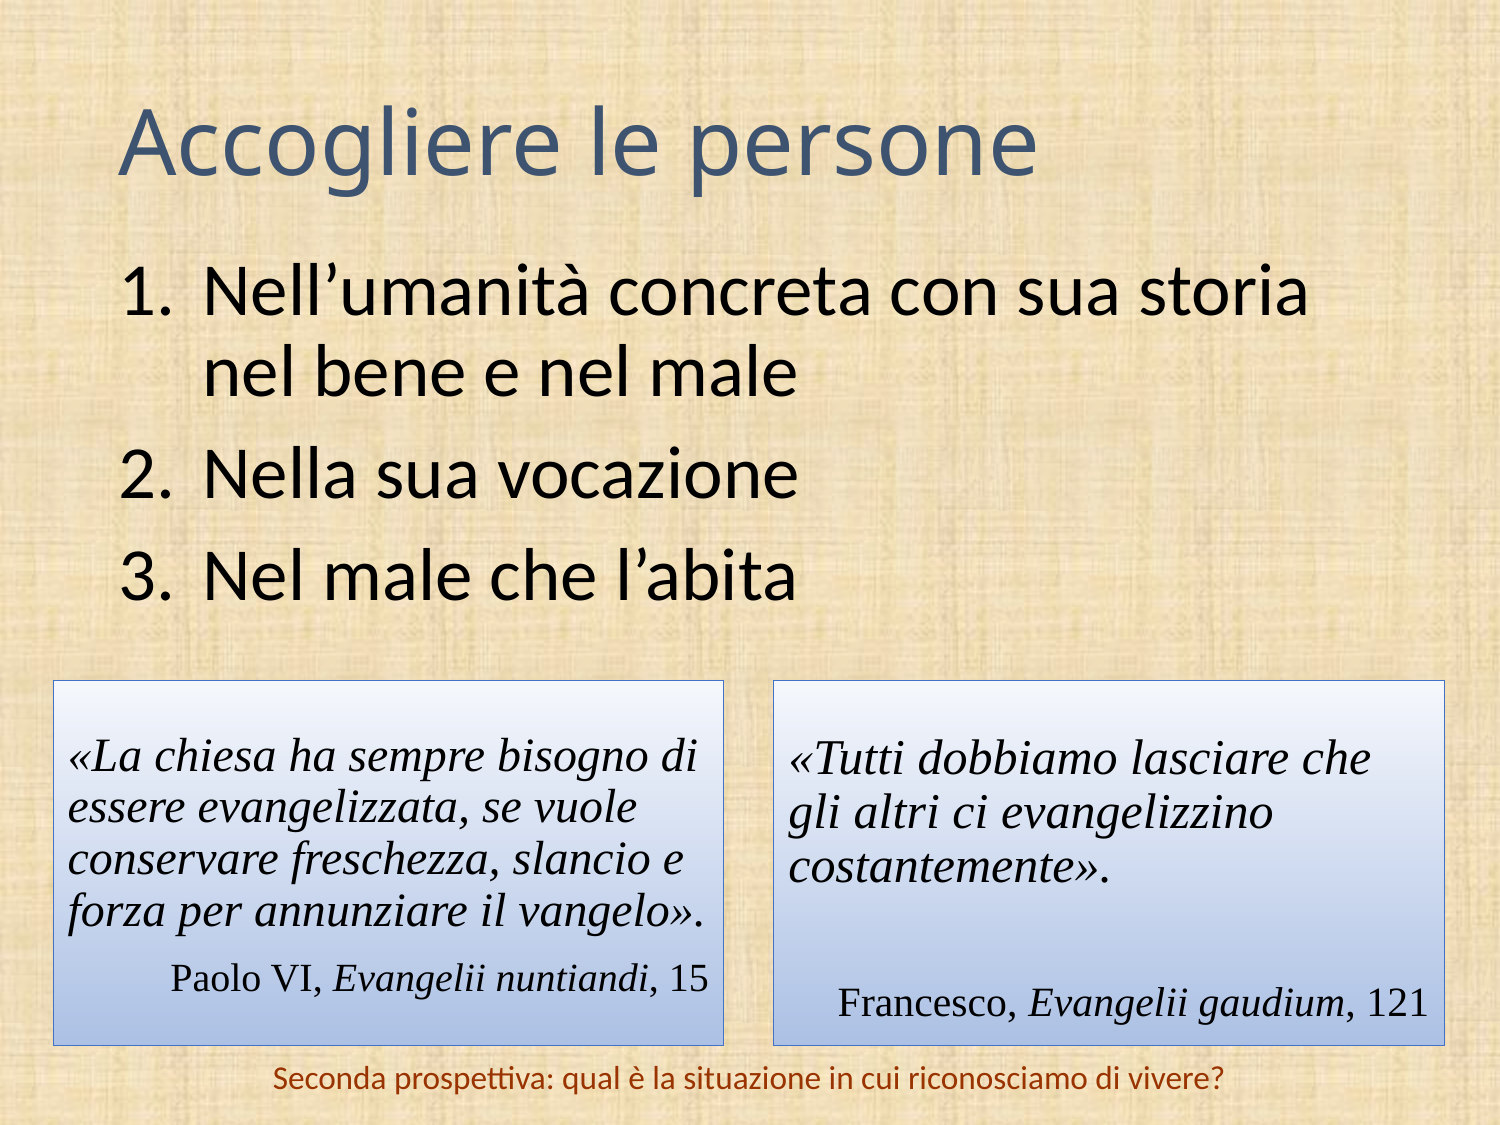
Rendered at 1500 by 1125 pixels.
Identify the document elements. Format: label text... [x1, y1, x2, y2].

text_box «Tutti dobbiamo lasciare che gli altri ci evangelizzino costantemente». Francesco, Evangelii gaudium, 121 [773, 680, 1445, 1046]
text_box «La chiesa ha sempre bisogno di essere evangelizzata, se vuole conservare freschezza, slancio e forza per annunziare il vangelo». Paolo VI, Evangelii nuntiandi, 15 [53, 680, 724, 1046]
title Accogliere le persone [103, 59, 1397, 232]
text_box Seconda prospettiva: qual è la situazione in cui riconosciamo di vivere? [103, 1045, 1397, 1106]
list Nell’umanità concreta con sua storia nel bene e nel male Nella sua vocazione Nel male che l’abita [103, 243, 1397, 681]
